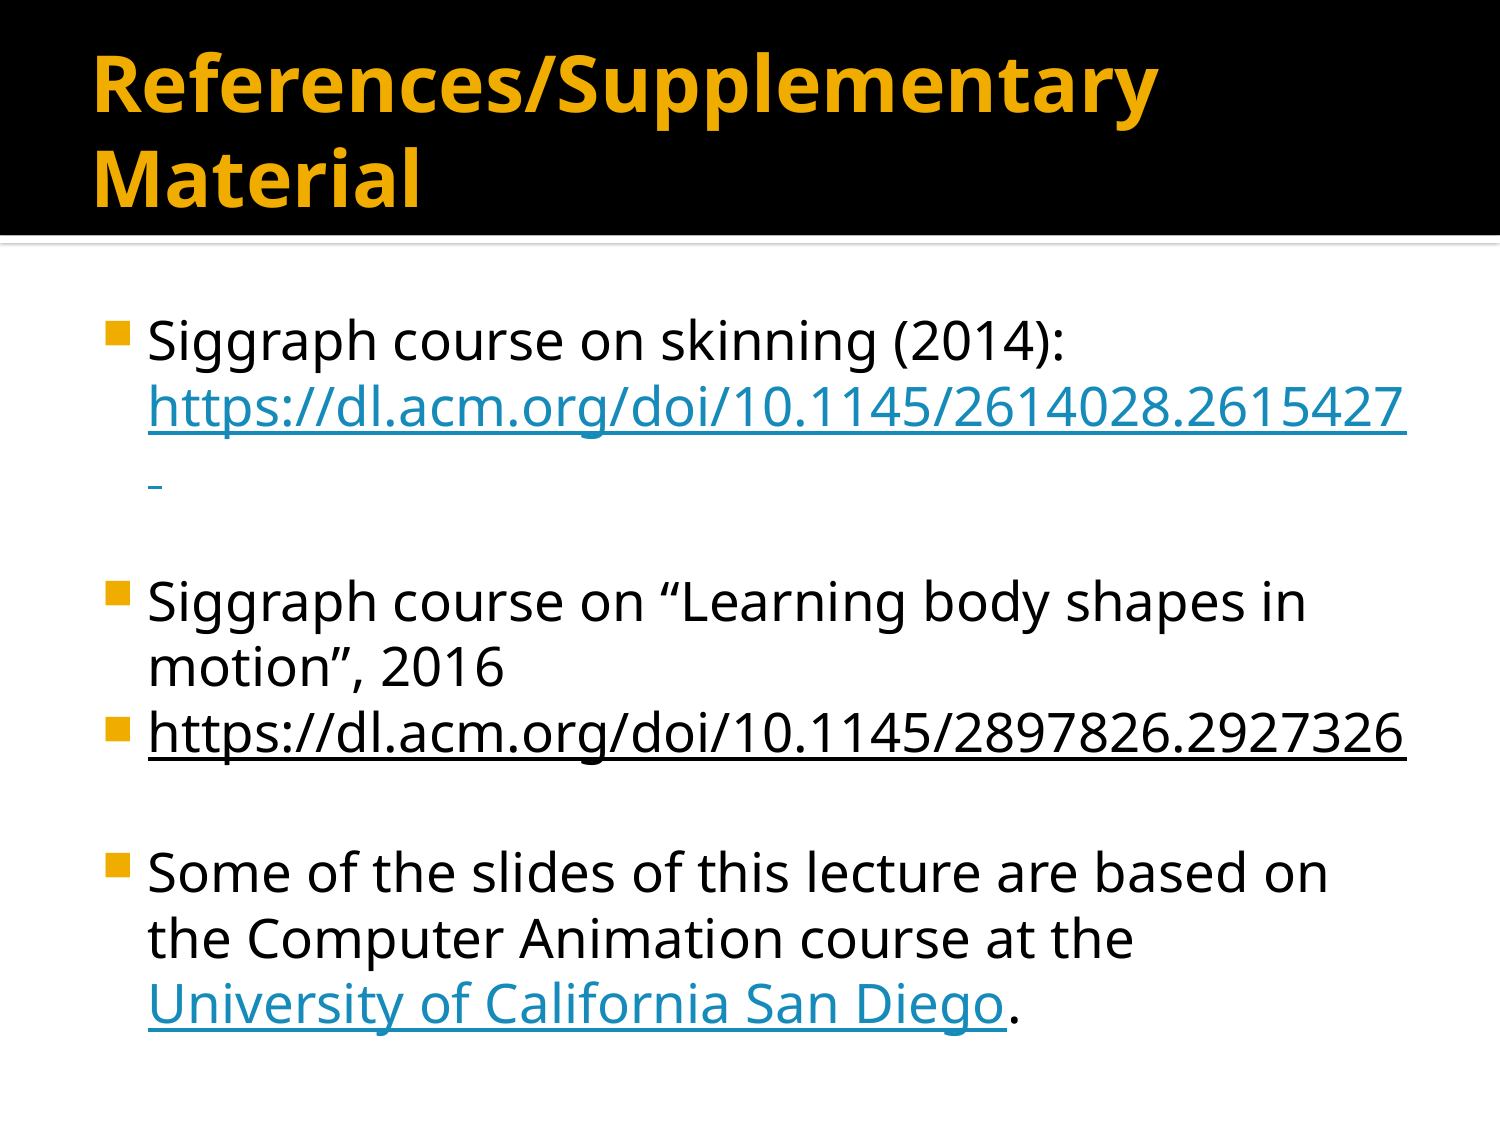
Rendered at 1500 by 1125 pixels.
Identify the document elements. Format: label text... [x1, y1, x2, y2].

title References/Supplementary Material [75, 25, 1425, 231]
list Siggraph course on skinning (2014): https://dl.acm.org/doi/10.1145/2614028.2615427 Siggraph course on “Learning body shapes in motion”, 2016 https://dl.acm.org/doi/10.1145/2897826.2927326 Some of the slides of this lecture are based on the Computer Animation course at the University of California San Diego. [75, 291, 1425, 1050]
